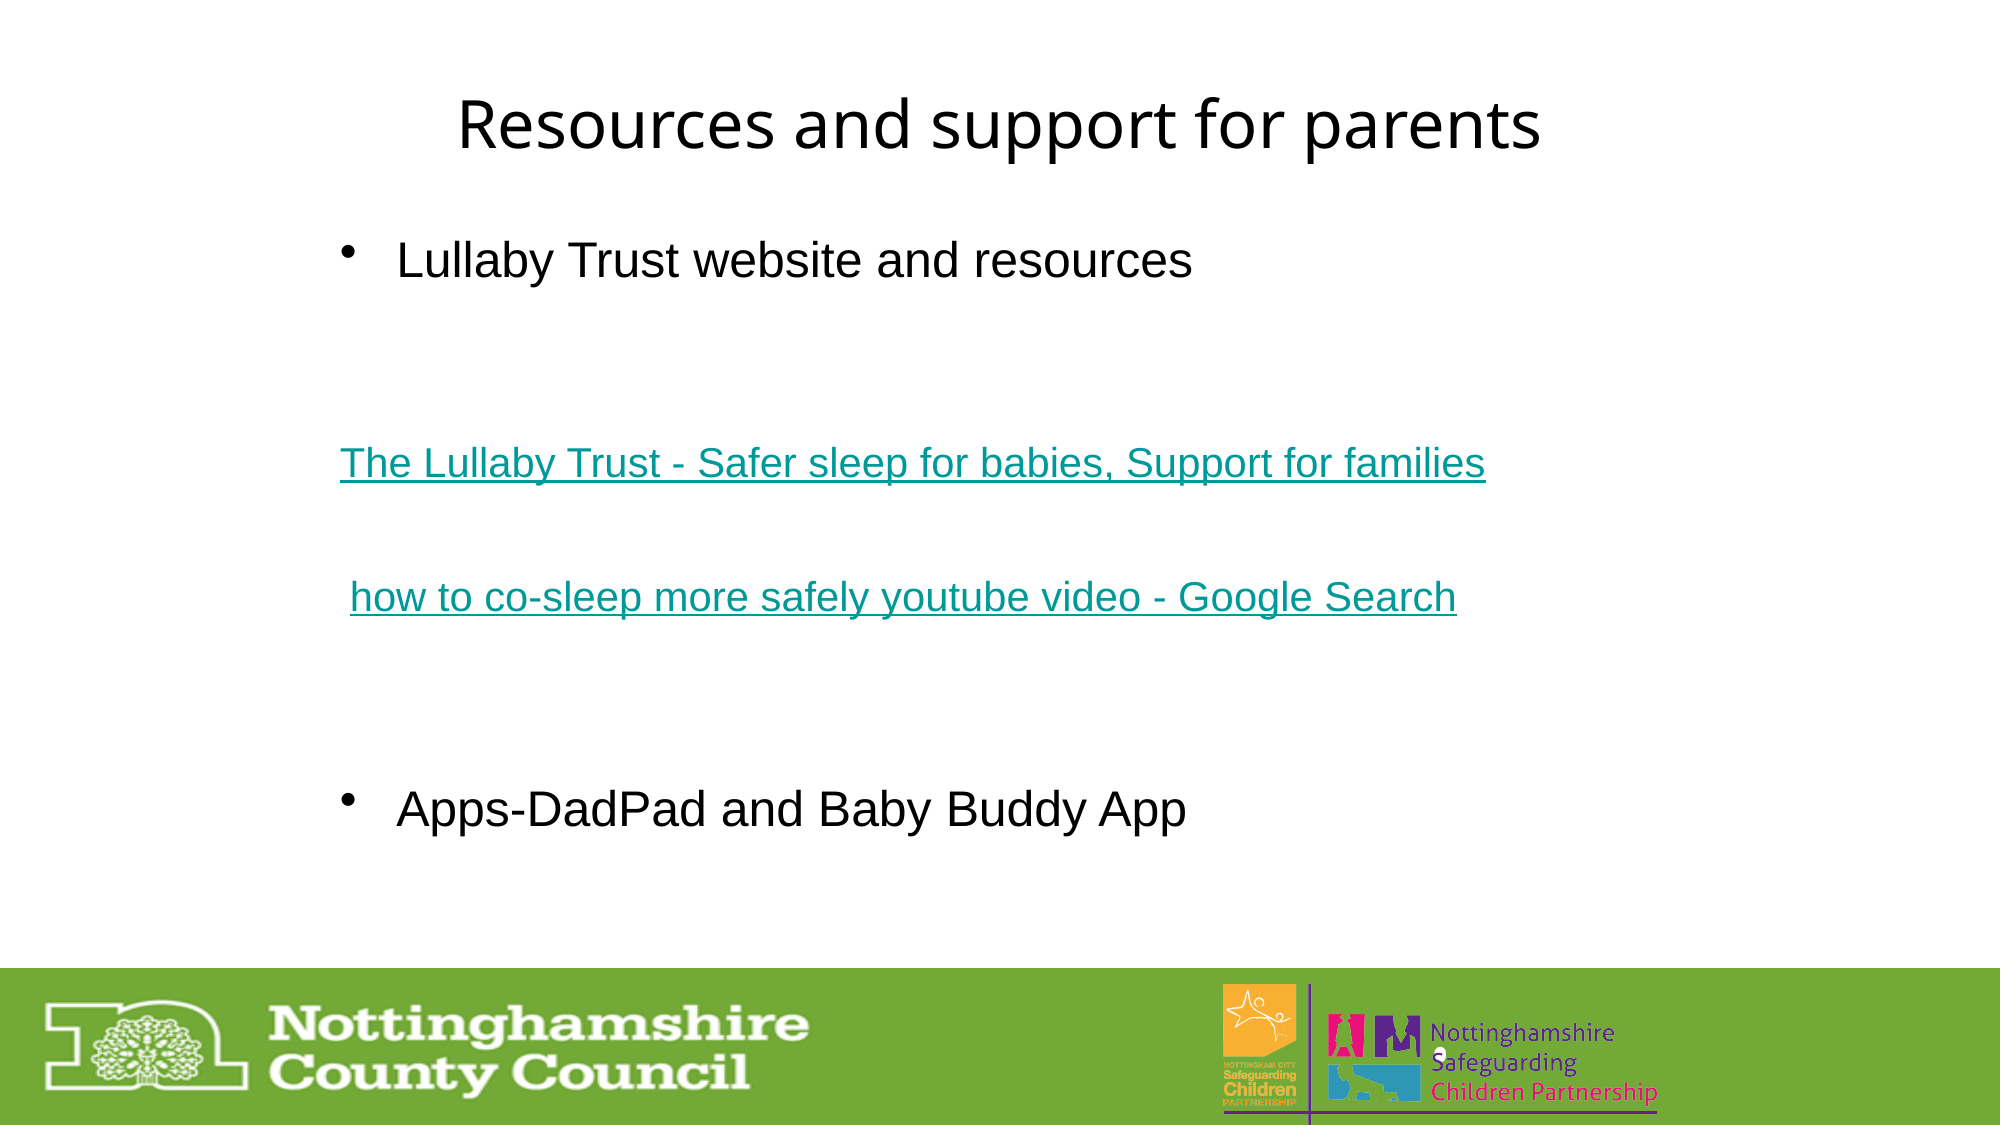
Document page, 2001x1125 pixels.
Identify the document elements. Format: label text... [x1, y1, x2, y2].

list Lullaby Trust website and resources The Lullaby Trust - Safer sleep for babies, Support for families Apps-DadPad and Baby Buddy App [324, 220, 1675, 965]
text_box how to co-sleep more safely youtube video - Google Search [334, 562, 1666, 640]
picture [0, 968, 2000, 1125]
title Resources and support for parents [324, 45, 1675, 200]
